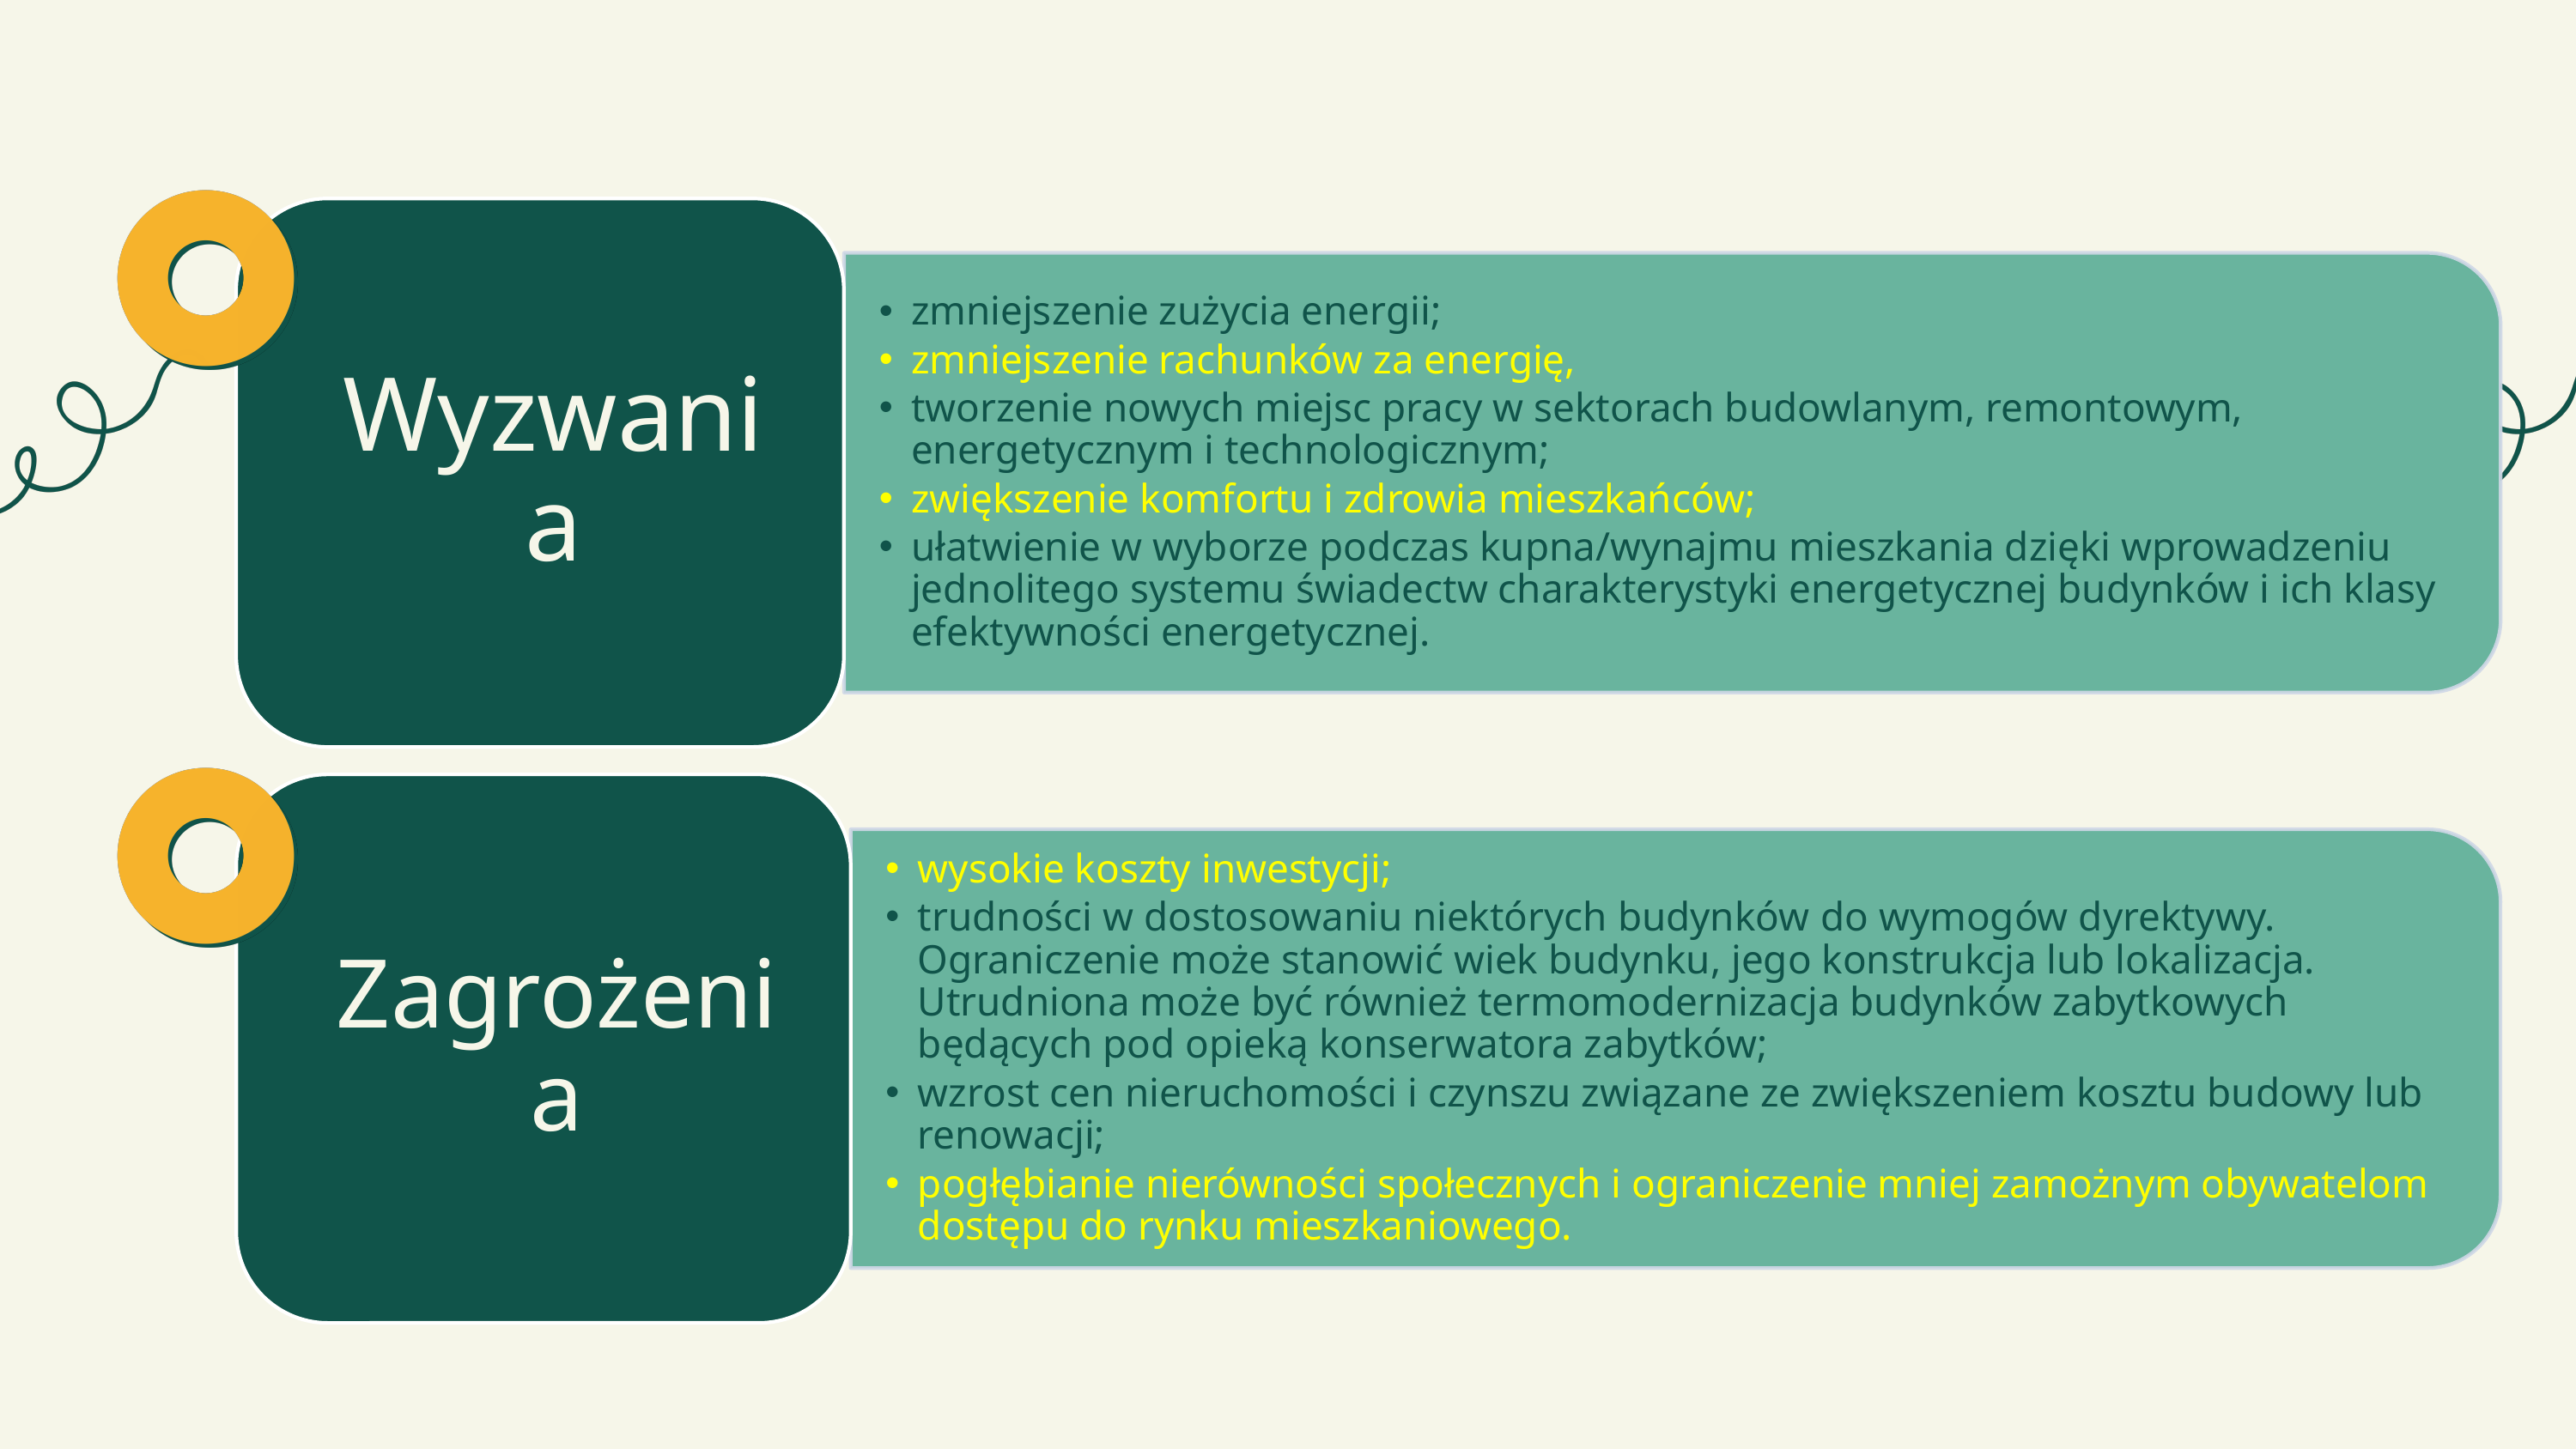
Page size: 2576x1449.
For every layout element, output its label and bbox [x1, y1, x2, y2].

text_box [2507, 345, 2576, 523]
text_box [113, 183, 307, 370]
text_box [235, 197, 2501, 1324]
text_box [0, 345, 210, 523]
text_box [113, 761, 229, 948]
